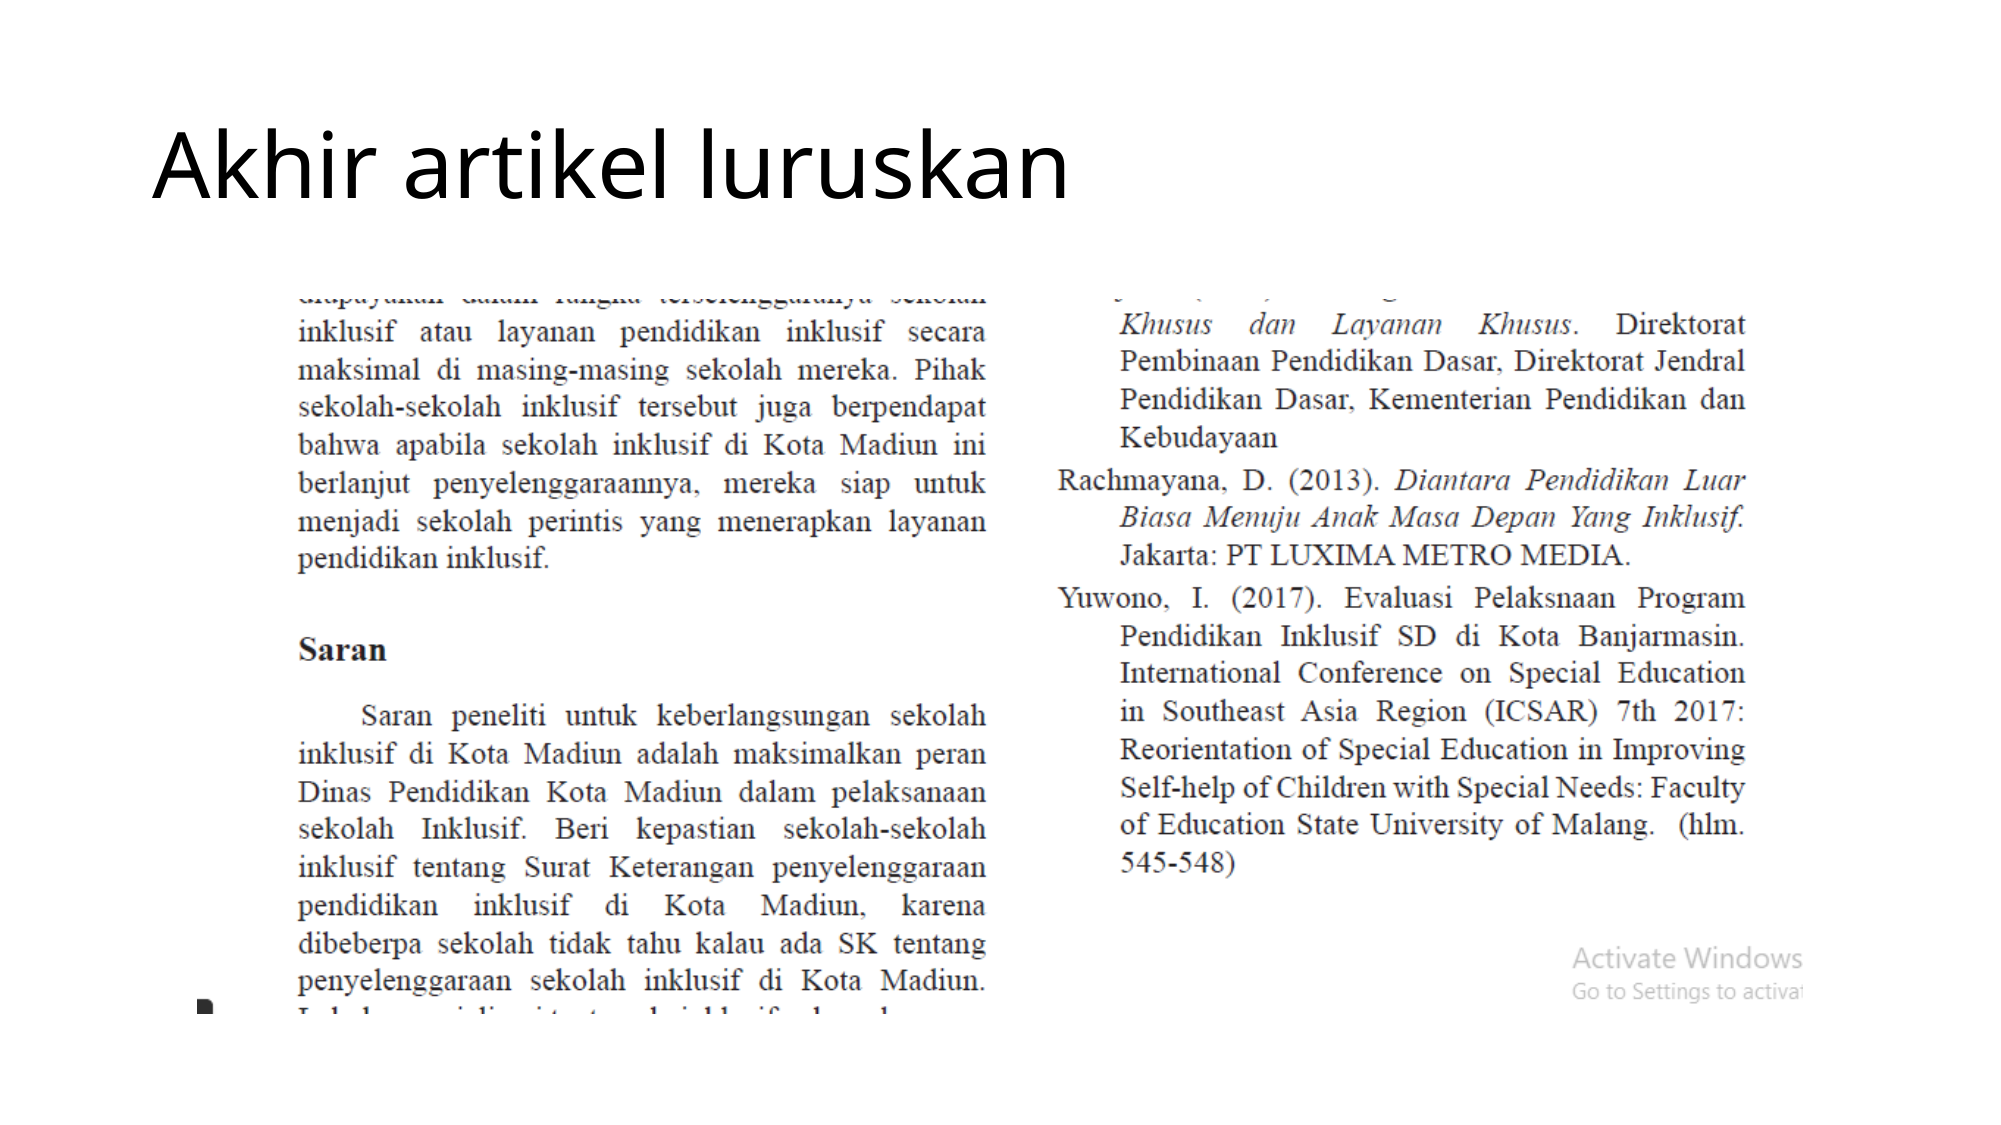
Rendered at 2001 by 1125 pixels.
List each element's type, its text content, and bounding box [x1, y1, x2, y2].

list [197, 299, 1803, 1014]
title Akhir artikel luruskan [137, 59, 1863, 278]
